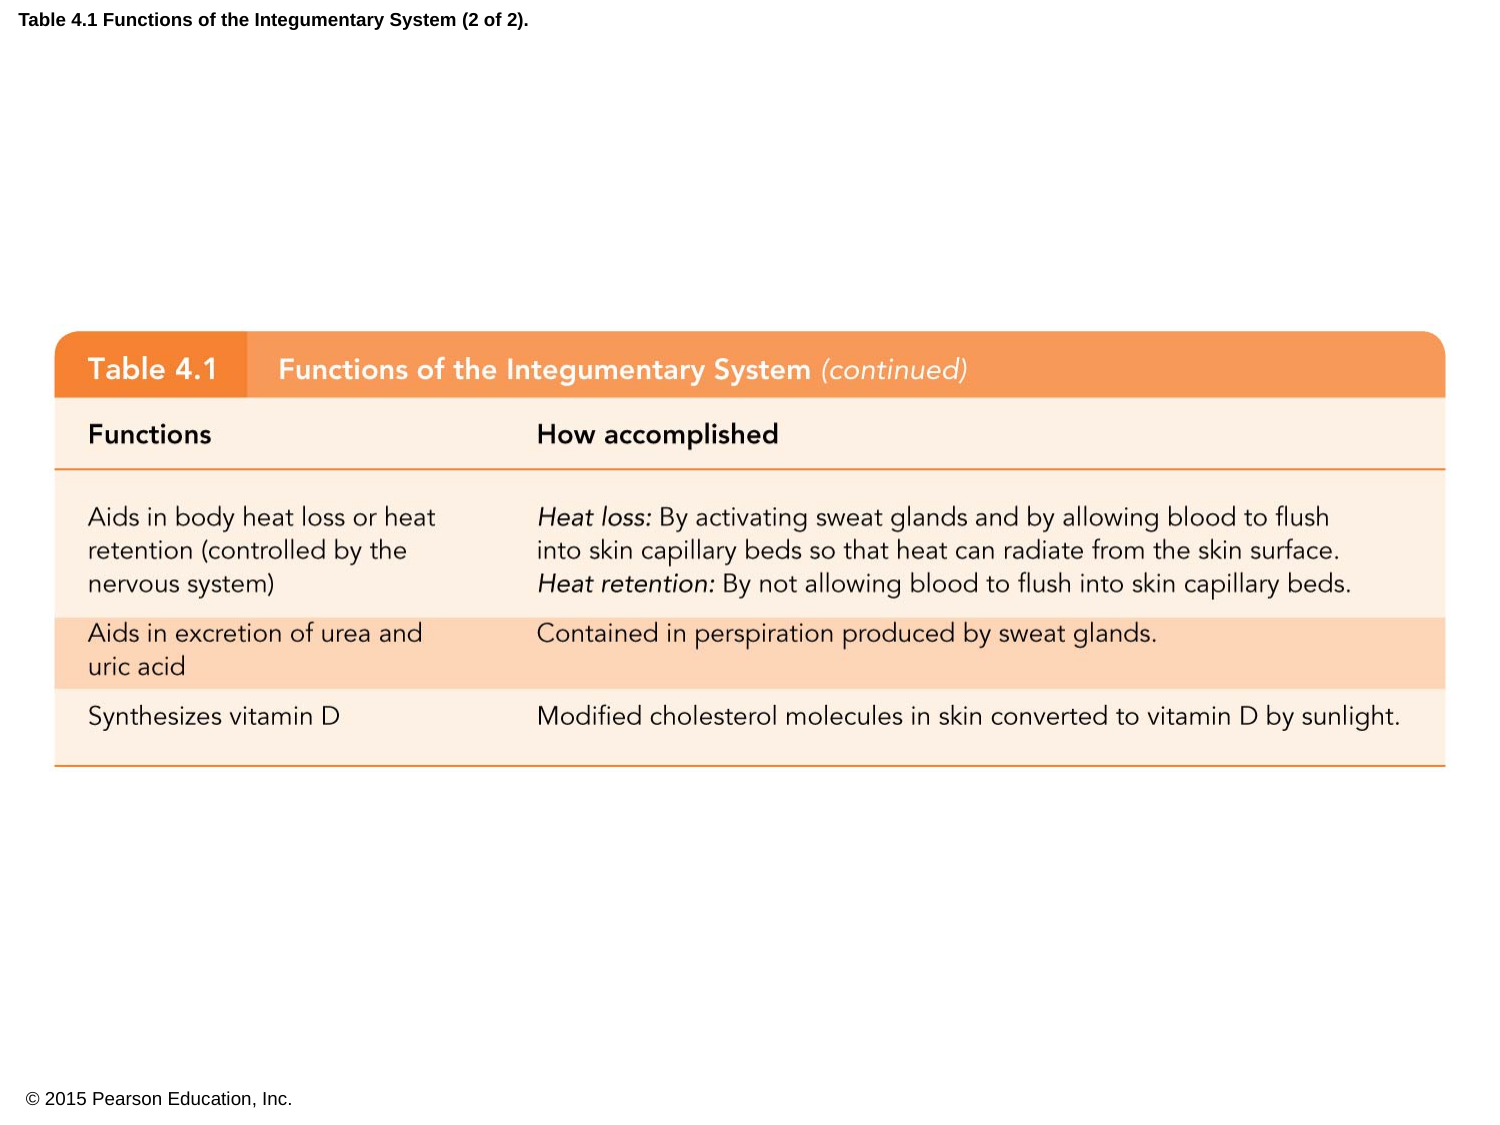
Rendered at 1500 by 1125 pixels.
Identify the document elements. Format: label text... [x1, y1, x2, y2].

picture [48, 324, 1452, 773]
title Table 4.1 Functions of the Integumentary System (2 of 2). [3, 0, 930, 50]
